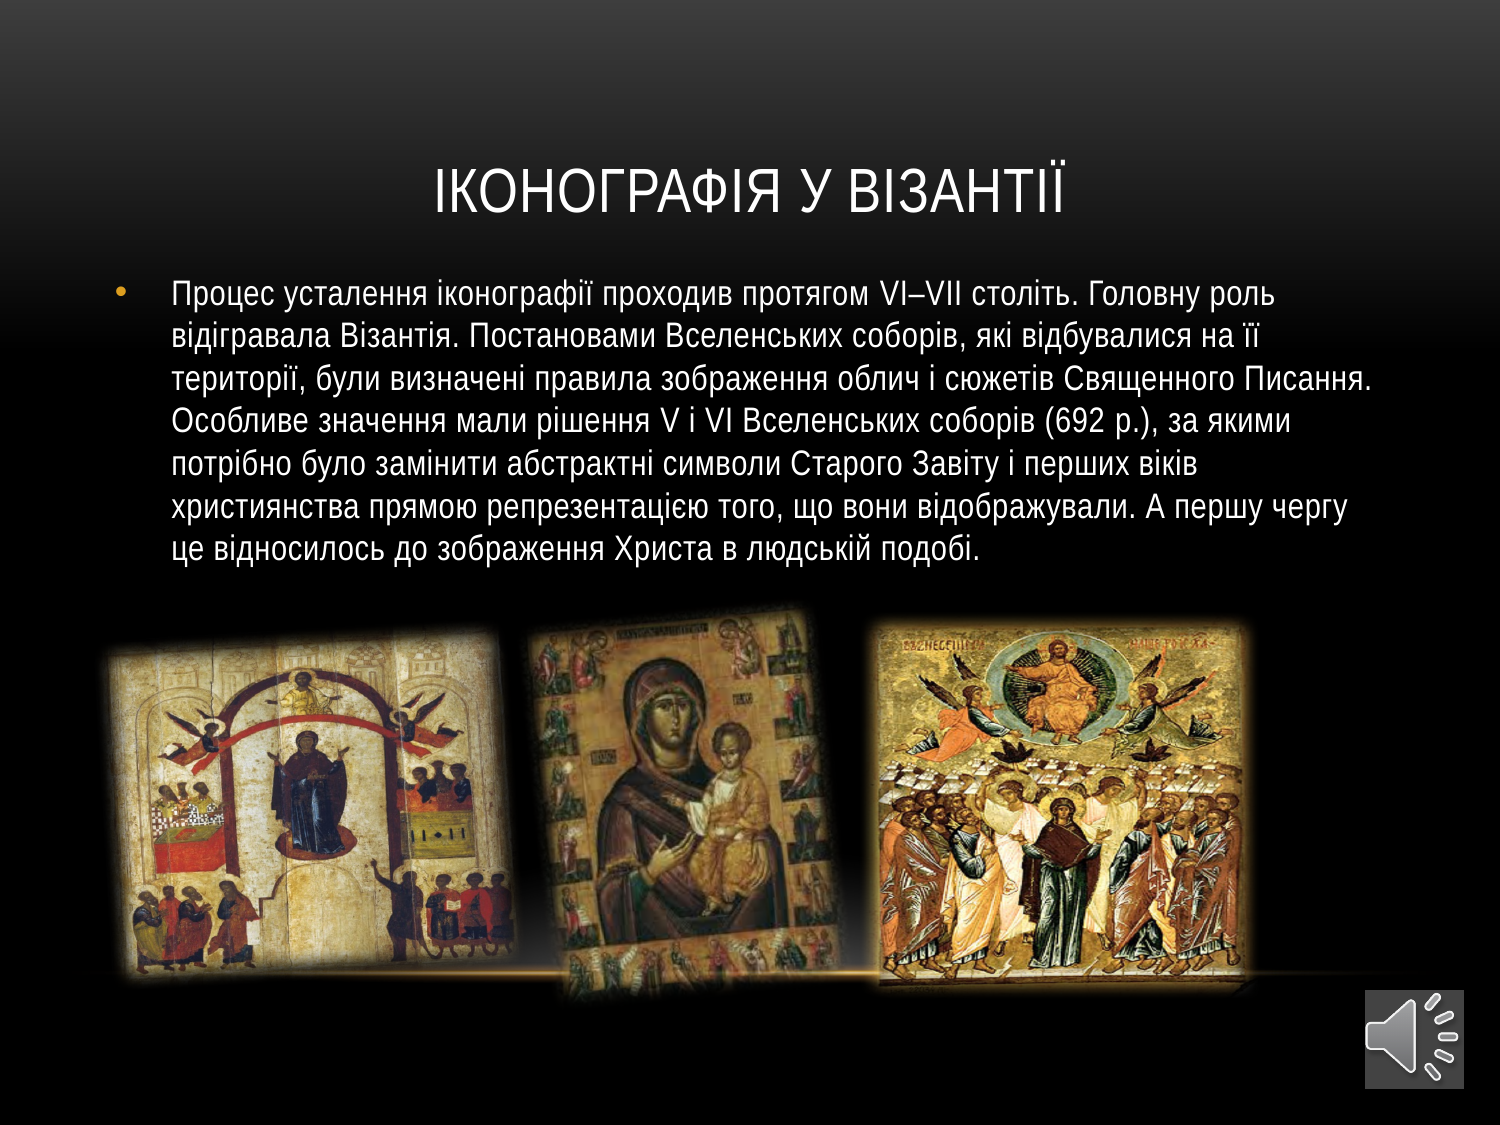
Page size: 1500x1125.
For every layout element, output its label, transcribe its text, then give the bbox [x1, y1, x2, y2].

picture [0, 0, 1500, 1125]
title Іконографія у візантії [99, 45, 1400, 233]
list Процес усталення іконографії проходив протягом VI–VII століть. Головну роль відігравала Візантія. Постановами Вселенських соборів, які відбувалися на її території, були визначені правила зображення облич і сюжетів Священного Писання. Особливе значення мали рішення V і VІ Вселенських соборів (692 р.), за якими потрібно було замінити абстрактні символи Старого Завіту і перших віків християнства прямою репрезентацією того, що вони відображували. А першу чергу це відносилось до зображення Христа в людській подобі. [99, 262, 1400, 938]
